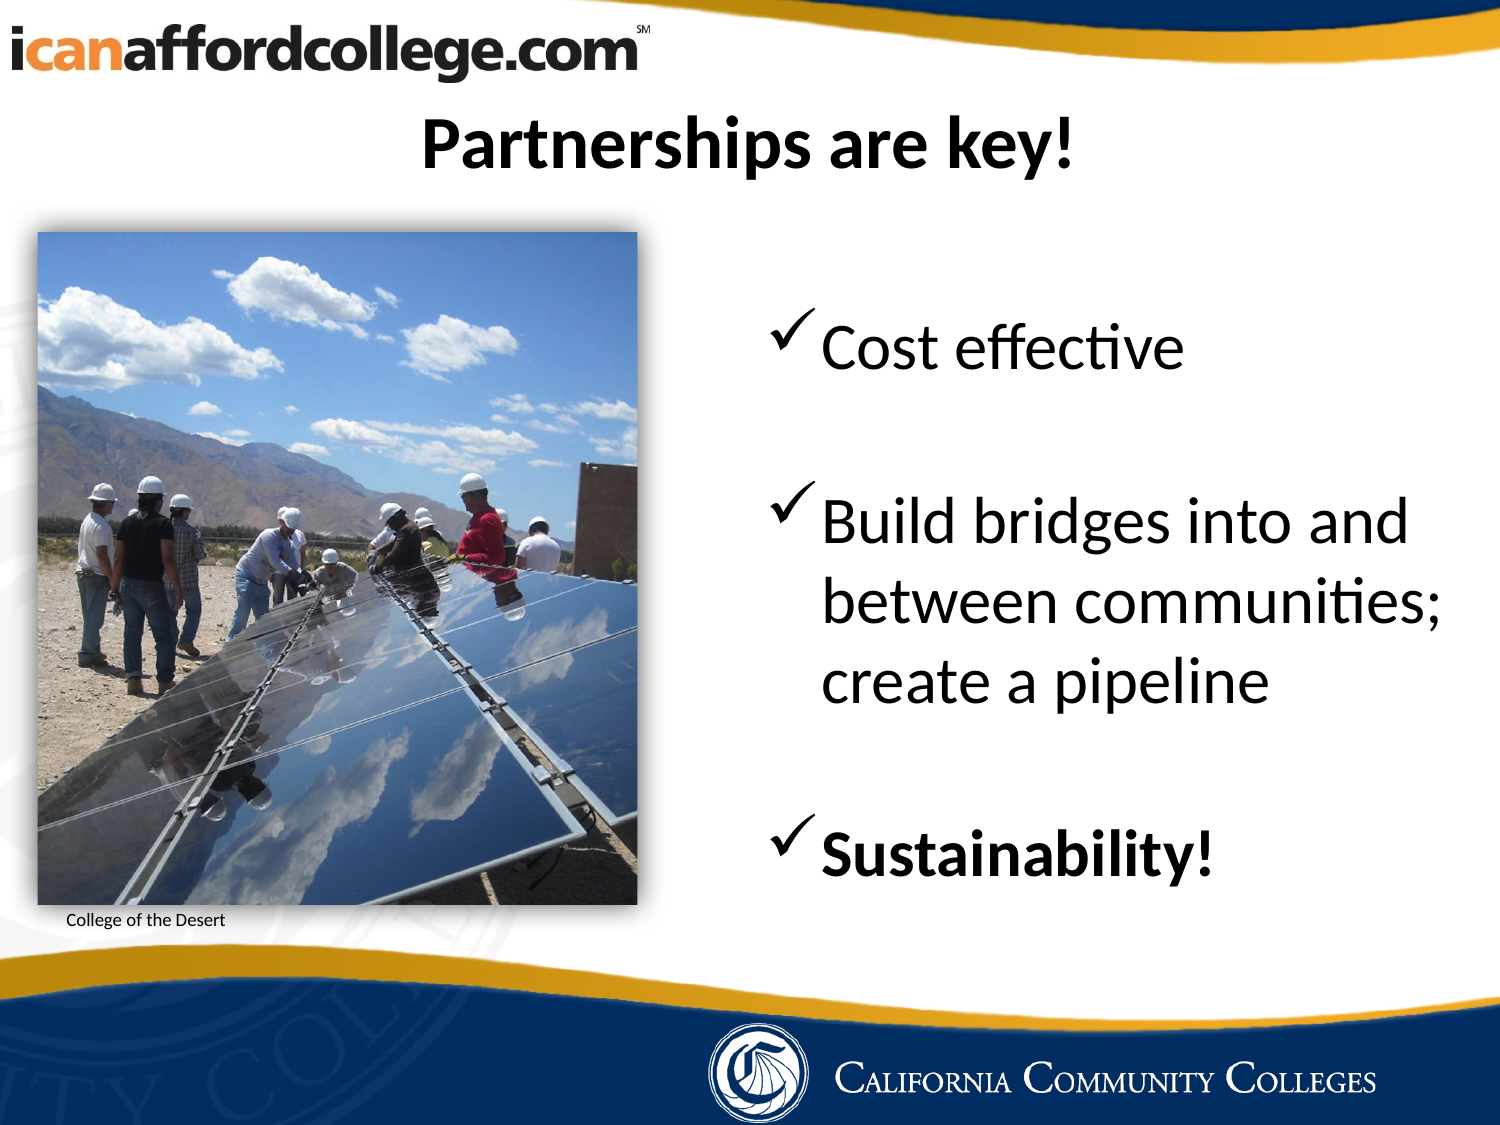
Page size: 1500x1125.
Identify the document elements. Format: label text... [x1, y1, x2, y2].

picture [0, 0, 1500, 1125]
title Partnerships are key! [75, 45, 1425, 233]
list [37, 232, 638, 906]
list Cost effective Build bridges into and between communities; create a pipeline Sustainability! [750, 212, 1463, 955]
text_box College of the Desert [51, 914, 241, 938]
